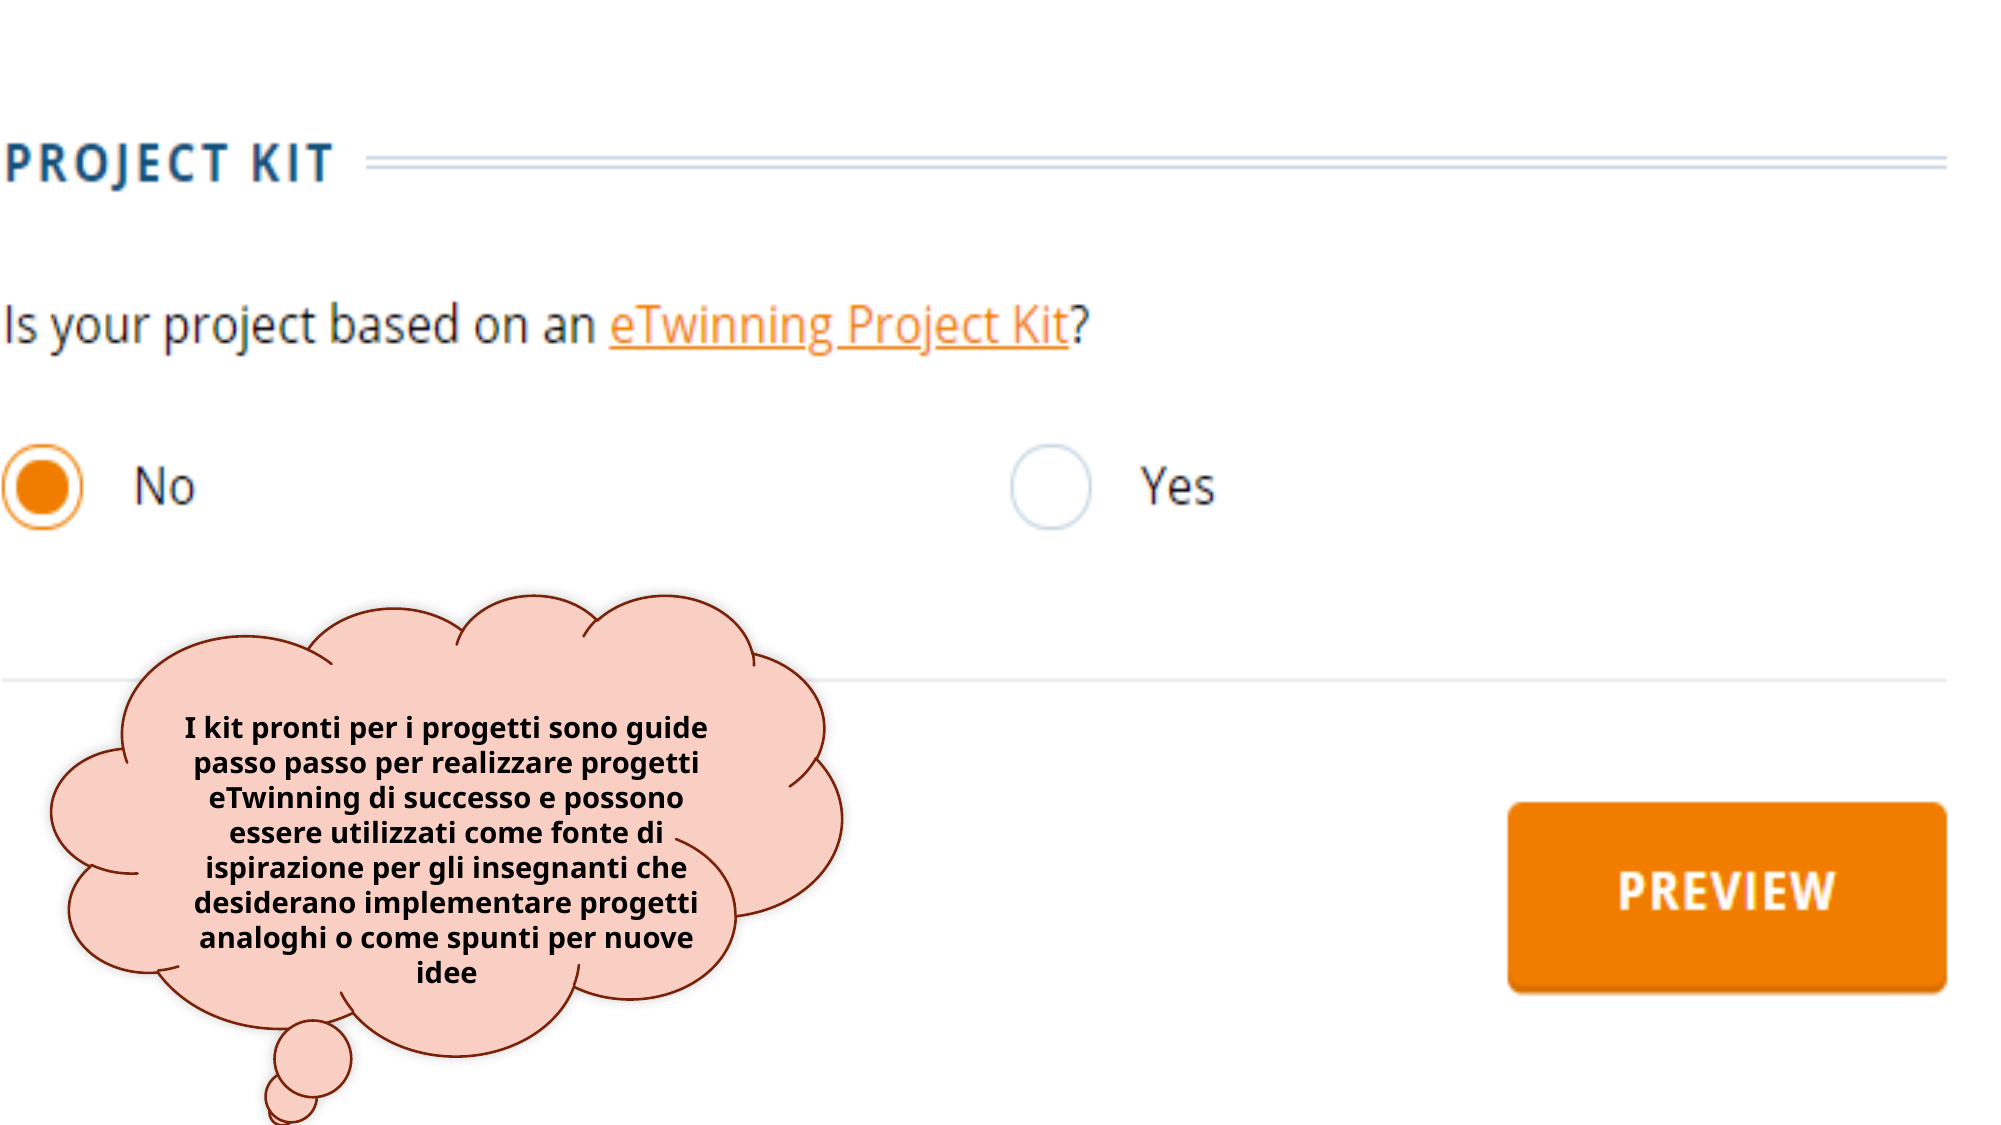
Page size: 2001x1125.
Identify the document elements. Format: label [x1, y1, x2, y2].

list [0, 0, 2000, 1125]
